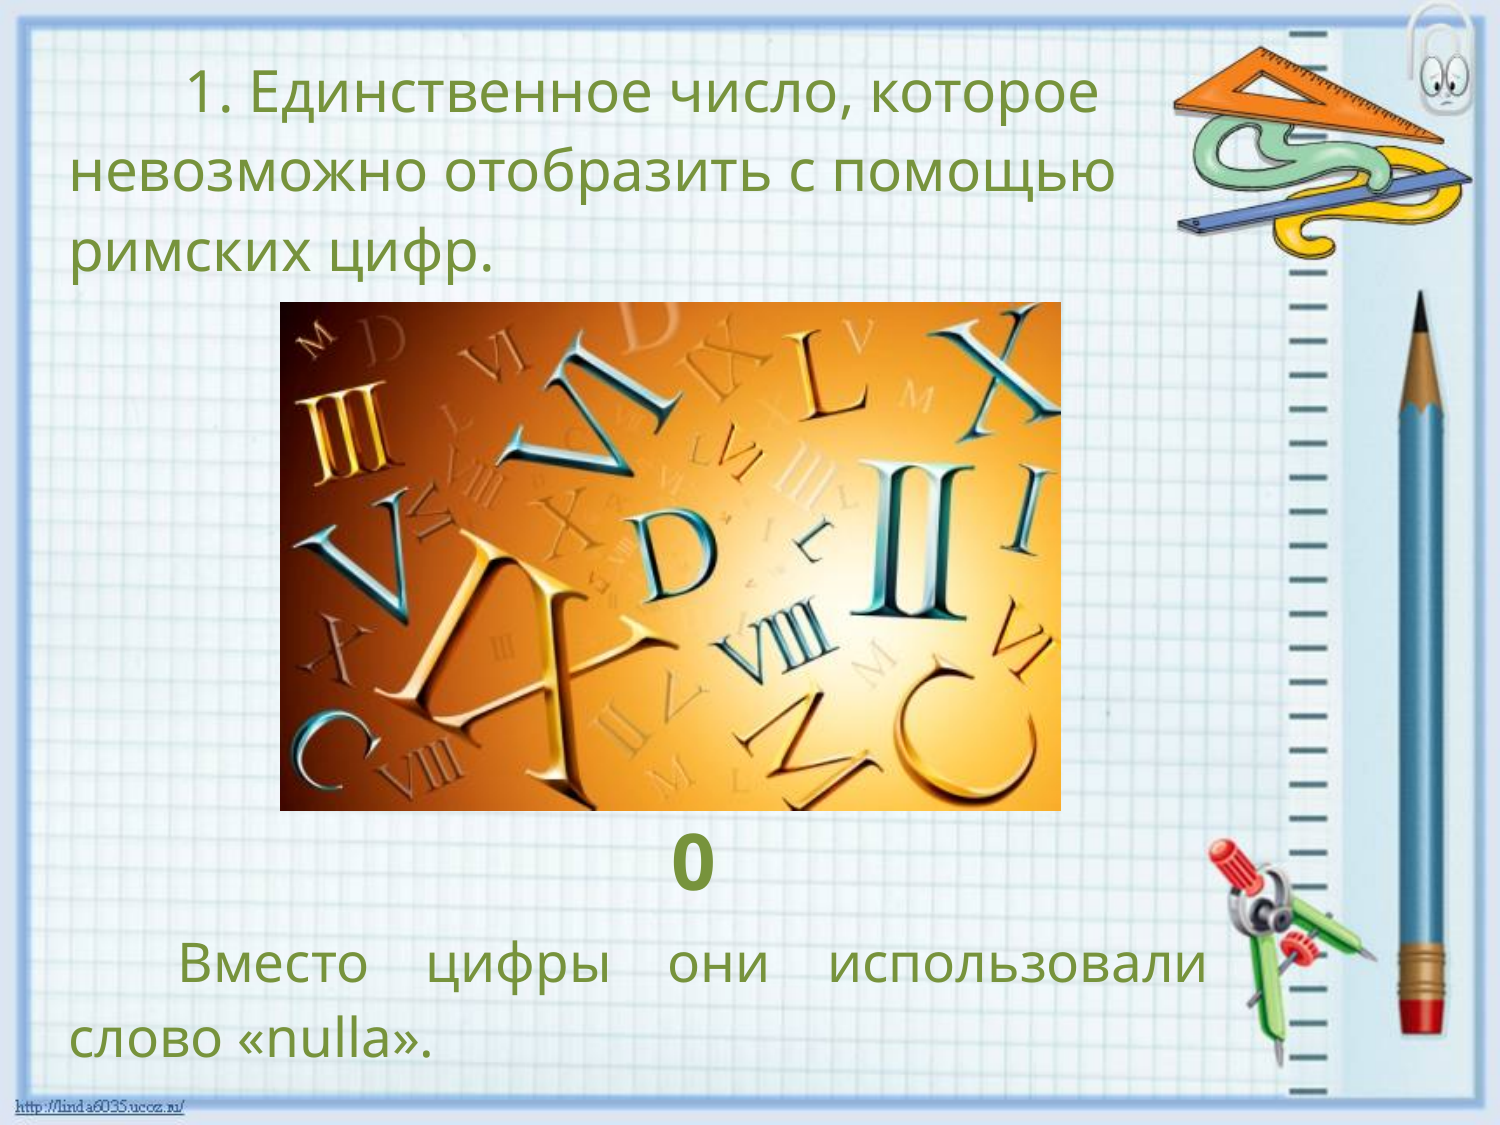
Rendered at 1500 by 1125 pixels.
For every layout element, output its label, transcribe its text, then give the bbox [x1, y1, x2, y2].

list 0 Вместо цифры они использовали слово «nulla». [53, 798, 1225, 1083]
picture [0, 0, 1500, 1125]
text_box 1. Единственное число, которое невозможно отобразить с помощью римских цифр. [53, 42, 1187, 362]
